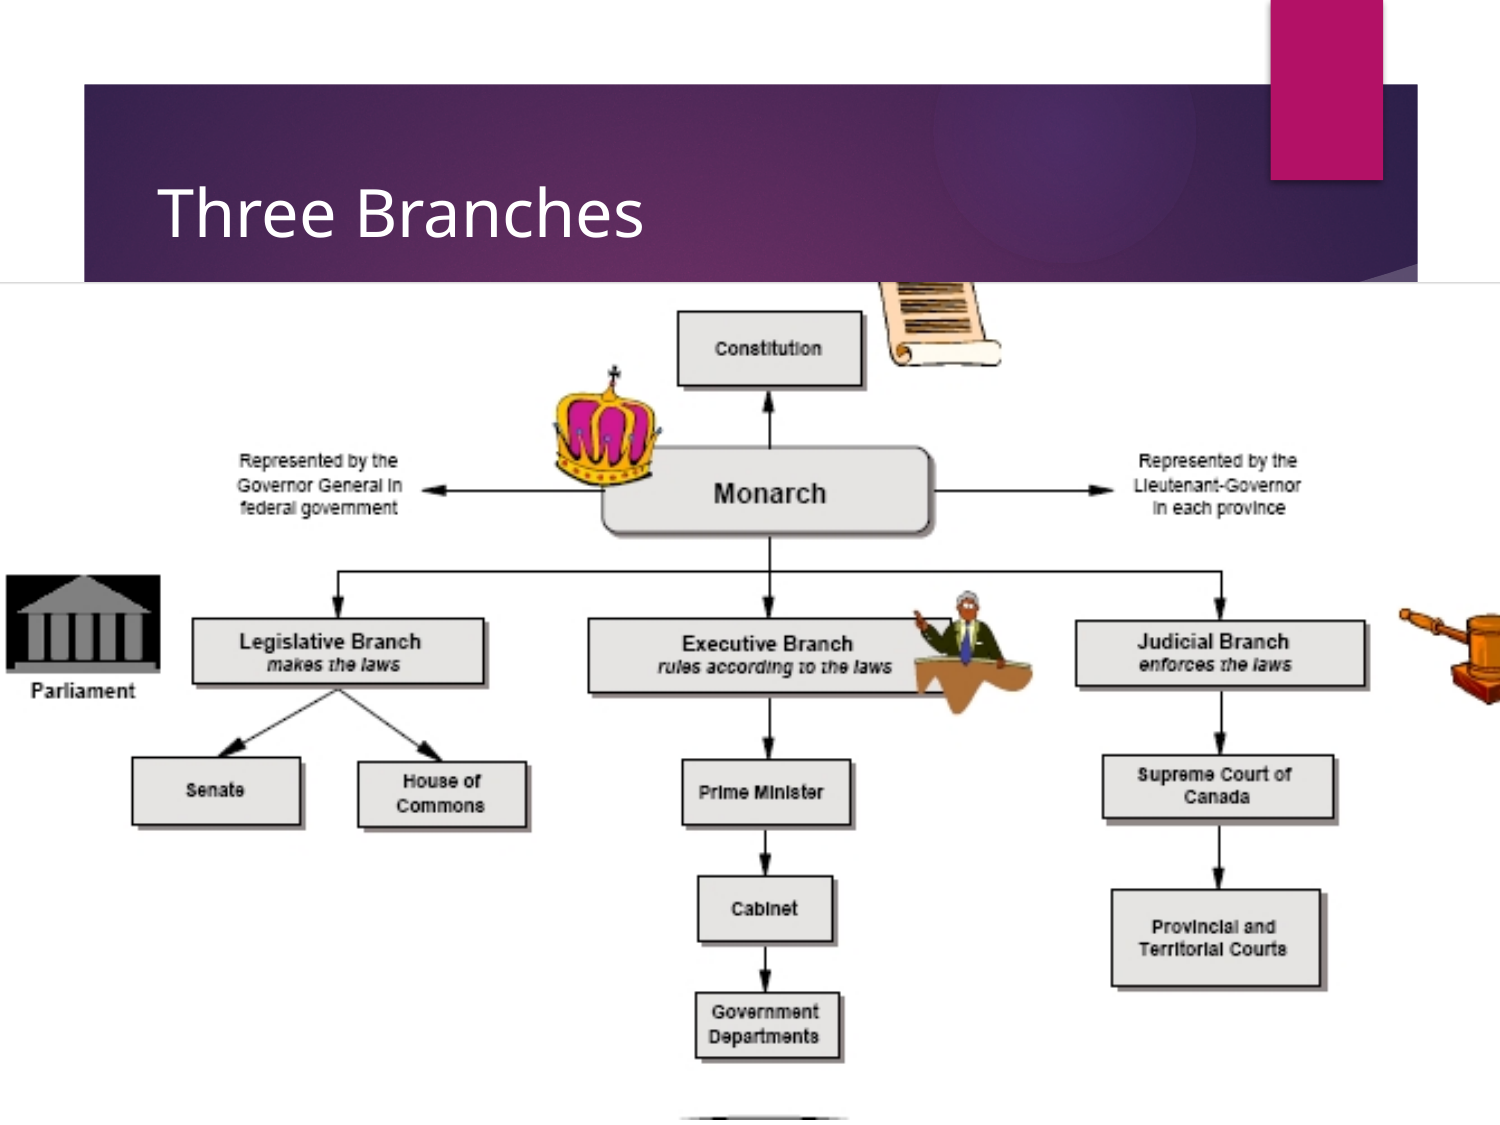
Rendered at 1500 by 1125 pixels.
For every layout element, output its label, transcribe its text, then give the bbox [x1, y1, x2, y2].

picture [0, 282, 1500, 1120]
title Three Branches [142, 152, 1183, 269]
